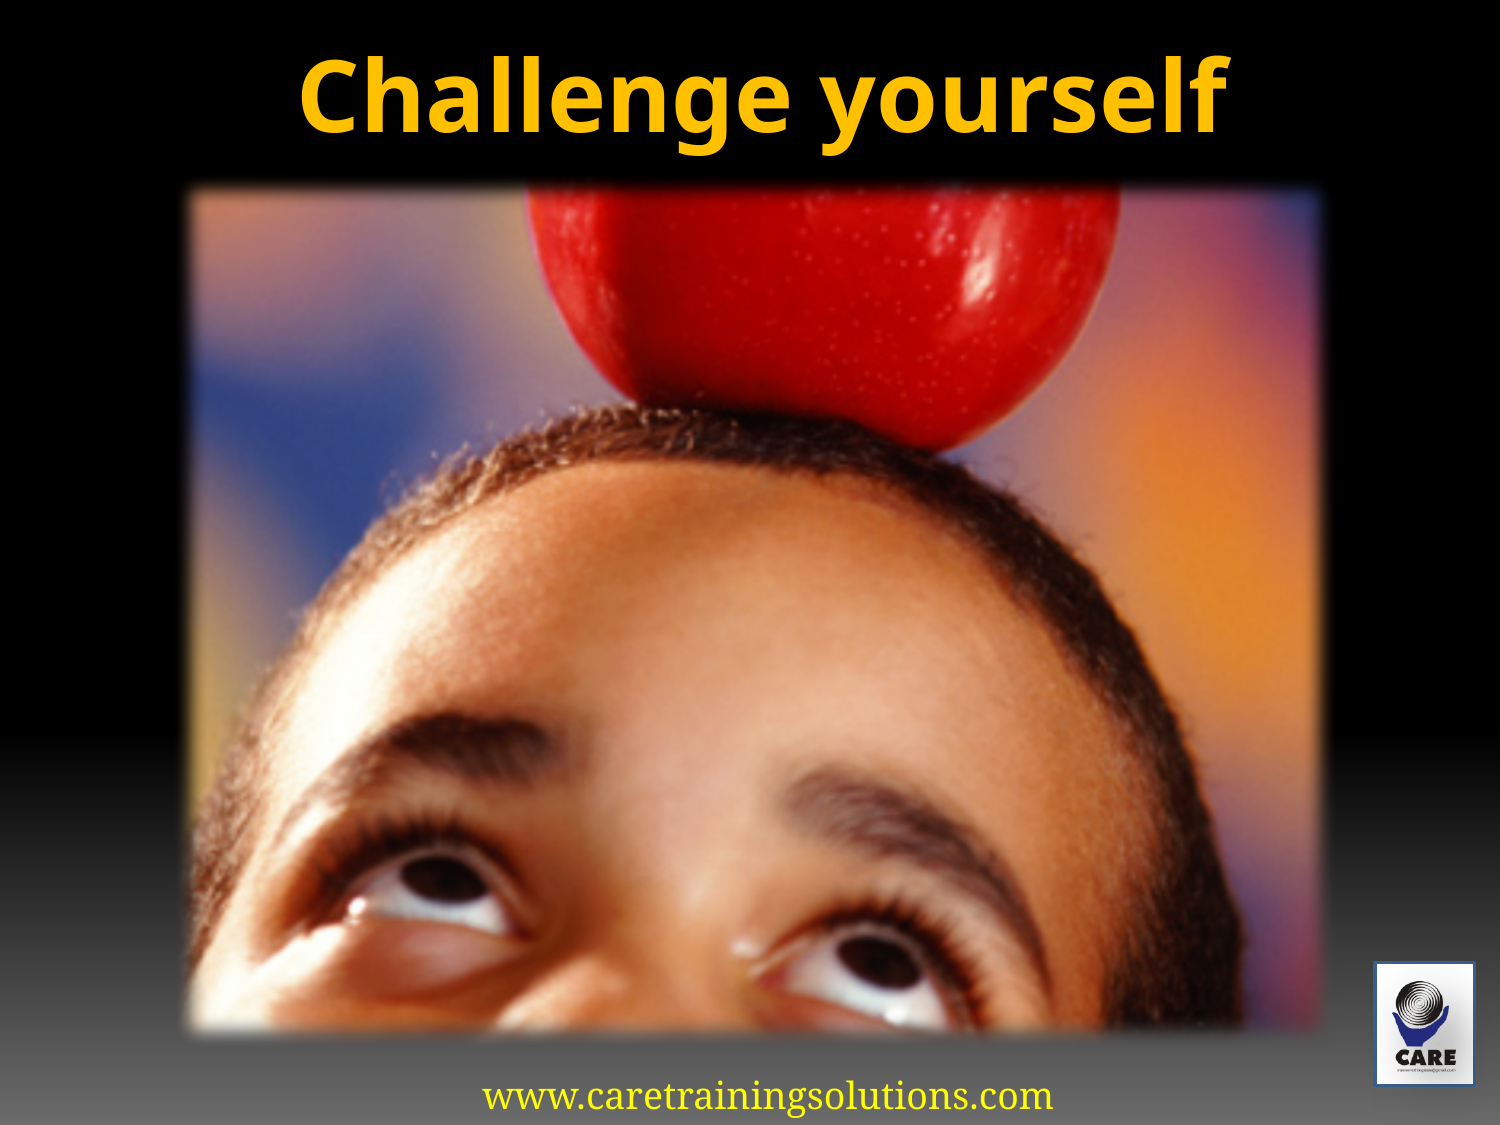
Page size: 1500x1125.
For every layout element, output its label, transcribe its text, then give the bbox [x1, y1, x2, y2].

picture [174, 174, 1337, 1048]
text_box www.caretrainingsolutions.com [37, 1064, 1500, 1125]
title Challenge yourself [125, 24, 1400, 175]
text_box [1374, 962, 1476, 1086]
